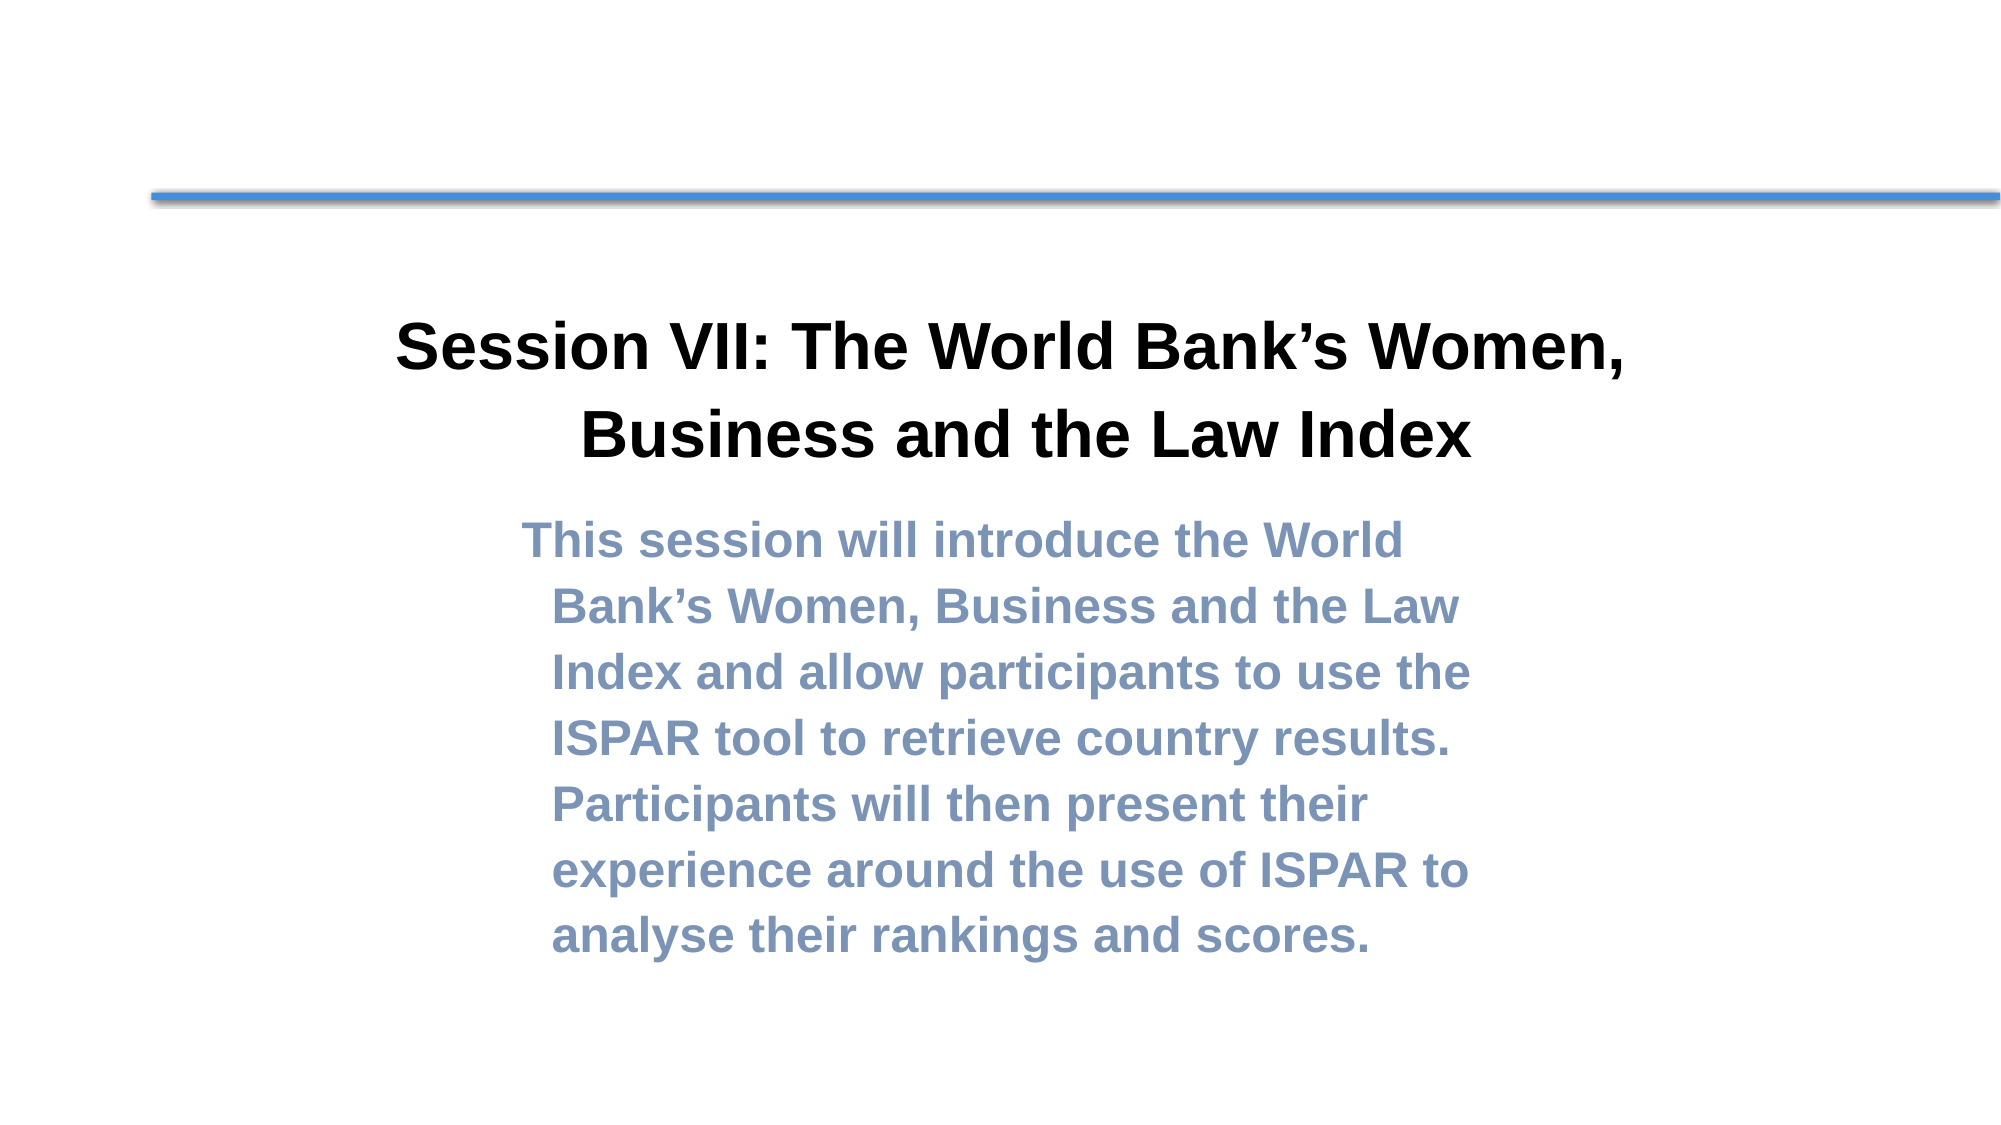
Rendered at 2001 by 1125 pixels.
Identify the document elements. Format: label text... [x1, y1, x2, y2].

list Session VII: The World Bank’s Women, Business and the Law Index [276, 294, 1747, 399]
text_box [845, 579, 1730, 766]
text_box This session will introduce the World Bank’s Women, Business and the Law Index and allow participants to use the ISPAR tool to retrieve country results. Participants will then present their experience around the use of ISPAR to analyse their rankings and scores. [521, 501, 1568, 579]
text_box The tool is ready [1313, 452, 2000, 672]
text_box [1218, 749, 1901, 1083]
